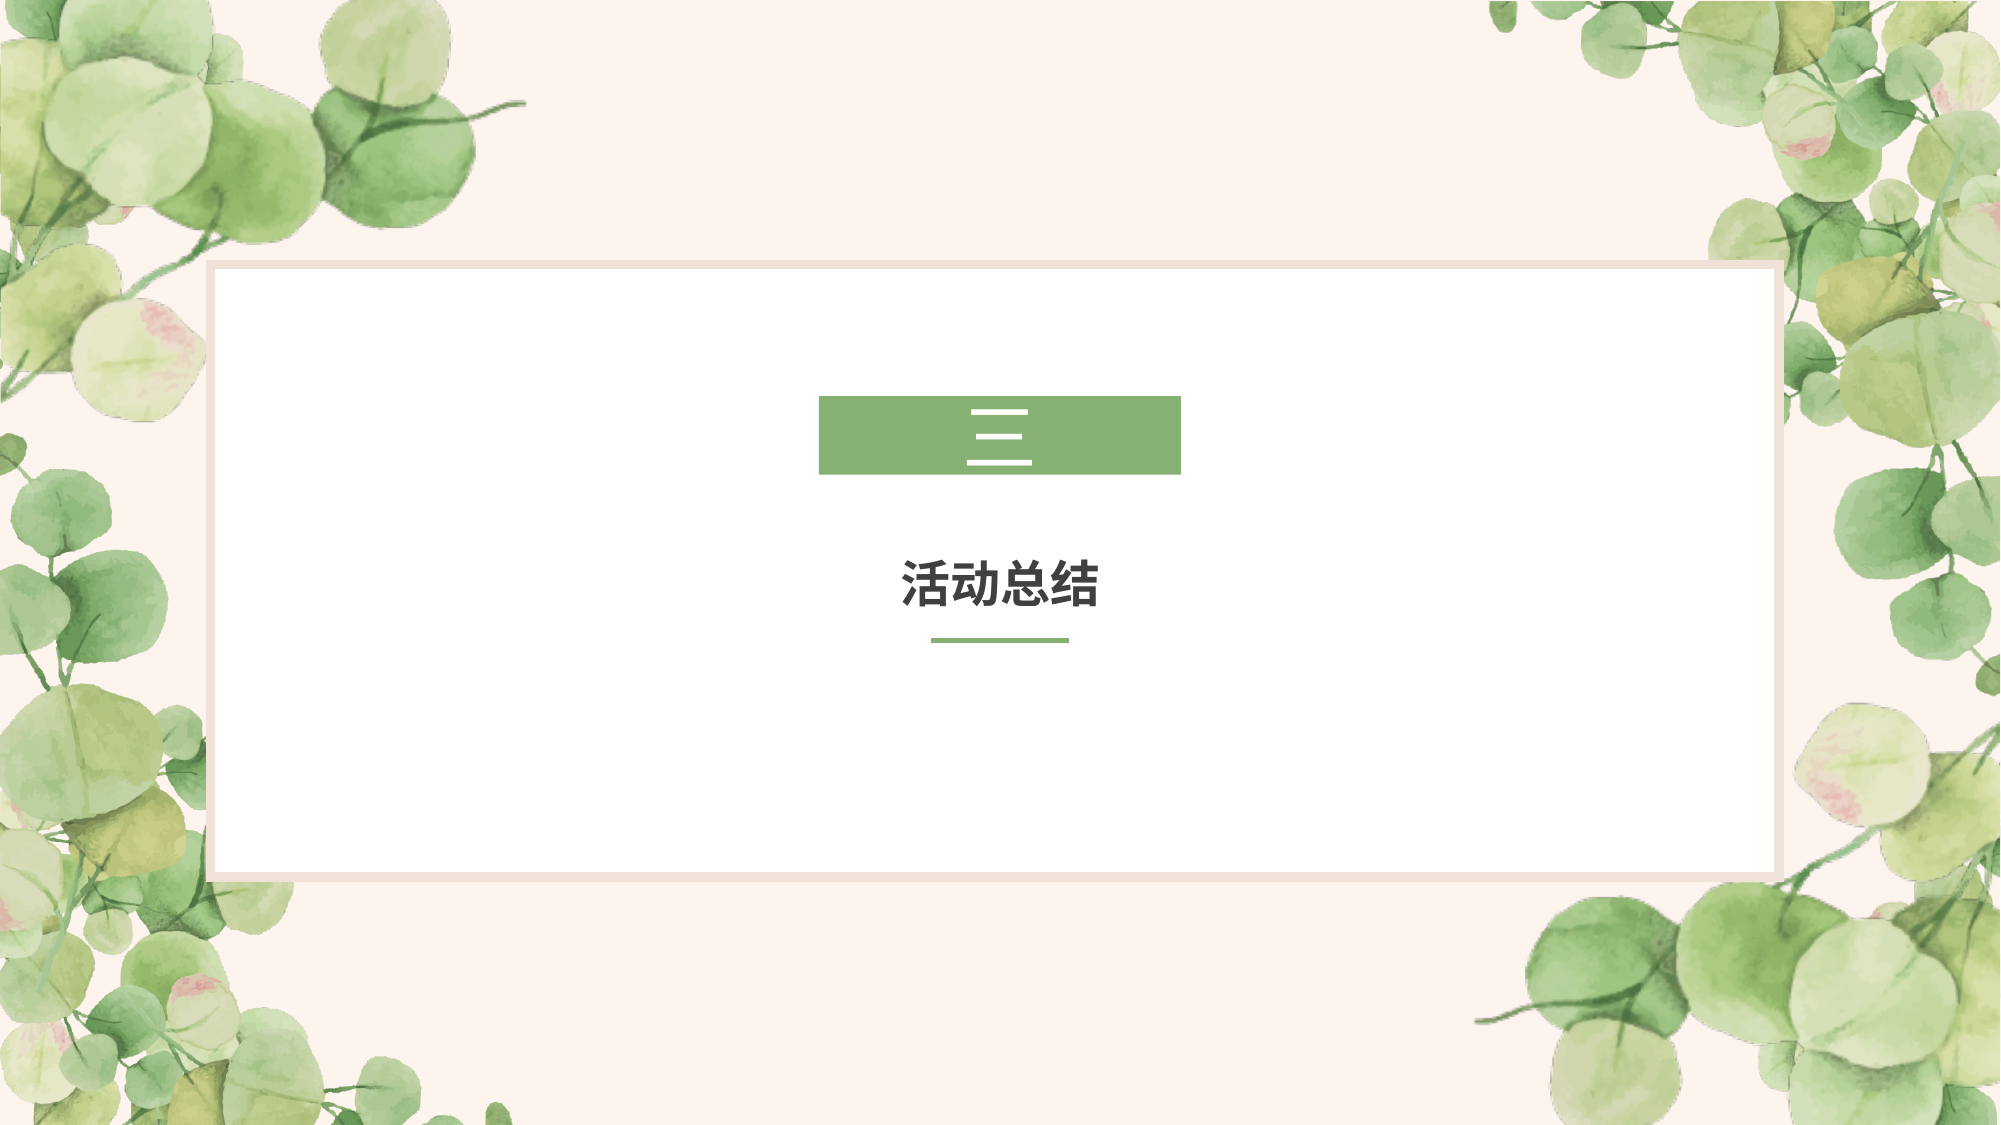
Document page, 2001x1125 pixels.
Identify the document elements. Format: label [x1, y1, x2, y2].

text_box [762, 532, 1238, 641]
text_box [0, 0, 2000, 1125]
